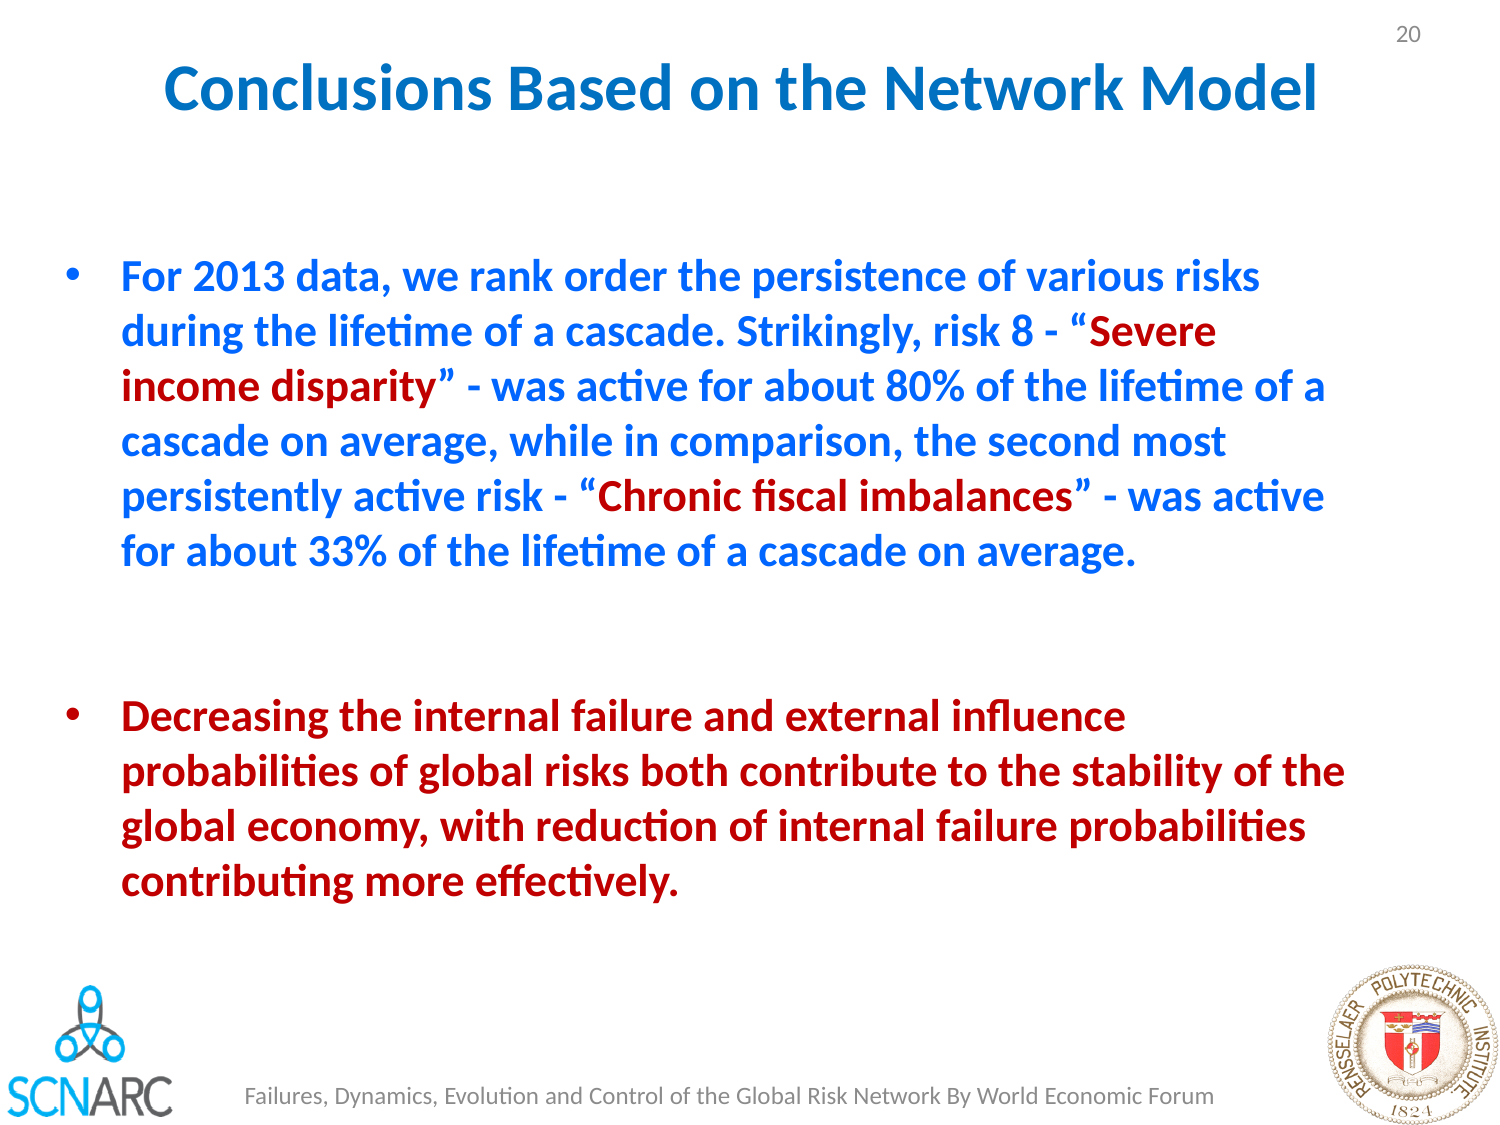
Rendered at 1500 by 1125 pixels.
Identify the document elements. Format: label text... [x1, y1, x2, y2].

picture [0, 978, 185, 1125]
text_box Conclusions Based on the Network Model [0, 36, 1500, 157]
text_box For 2013 data, we rank order the persistence of various risks during the lifetime of a cascade. Strikingly, risk 8 - “Severe income disparity” - was active for about 80% of the lifetime of a cascade on average, while in comparison, the second most persistently active risk - “Chronic fiscal imbalances” - was active for about 33% of the lifetime of a cascade on average. Decreasing the internal failure and external influence probabilities of global risks both contribute to the stability of the global economy, with reduction of internal failure probabilities contributing more effectively. [49, 238, 1377, 914]
picture [1324, 962, 1500, 1125]
text_box 20 [1098, 2, 1437, 62]
footer Failures, Dynamics, Evolution and Control of the Global Risk Network By World Economic Forum [213, 1064, 1266, 1125]
